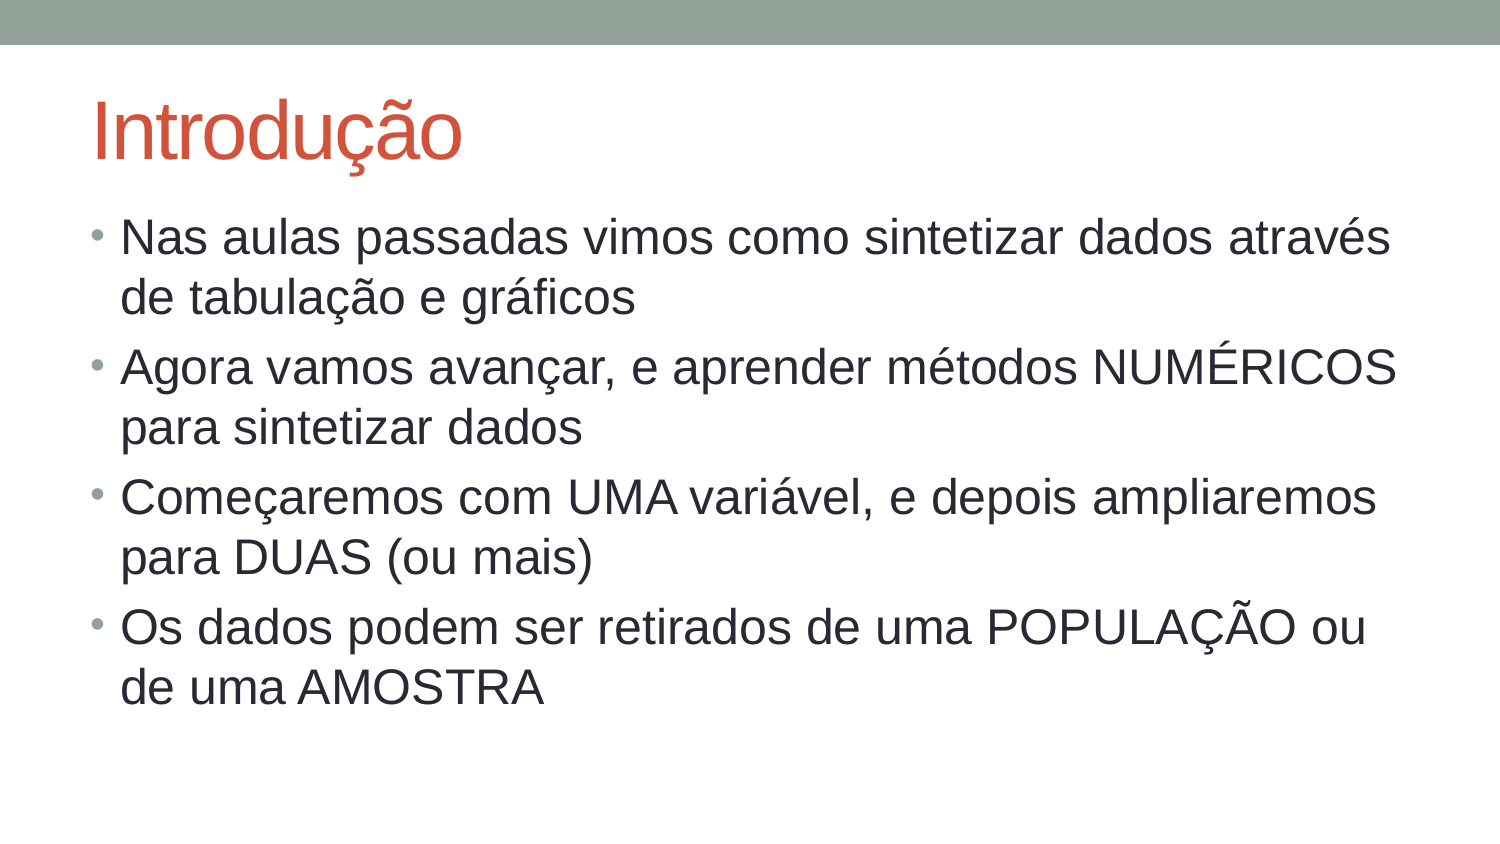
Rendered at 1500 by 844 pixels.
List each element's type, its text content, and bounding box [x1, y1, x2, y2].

list Nas aulas passadas vimos como sintetizar dados através de tabulação e gráficos Agora vamos avançar, e aprender métodos NUMÉRICOS para sintetizar dados Começaremos com UMA variável, e depois ampliaremos para DUAS (ou mais) Os dados podem ser retirados de uma POPULAÇÃO ou de uma AMOSTRA [75, 196, 1425, 797]
title Introdução [75, 65, 1425, 188]
